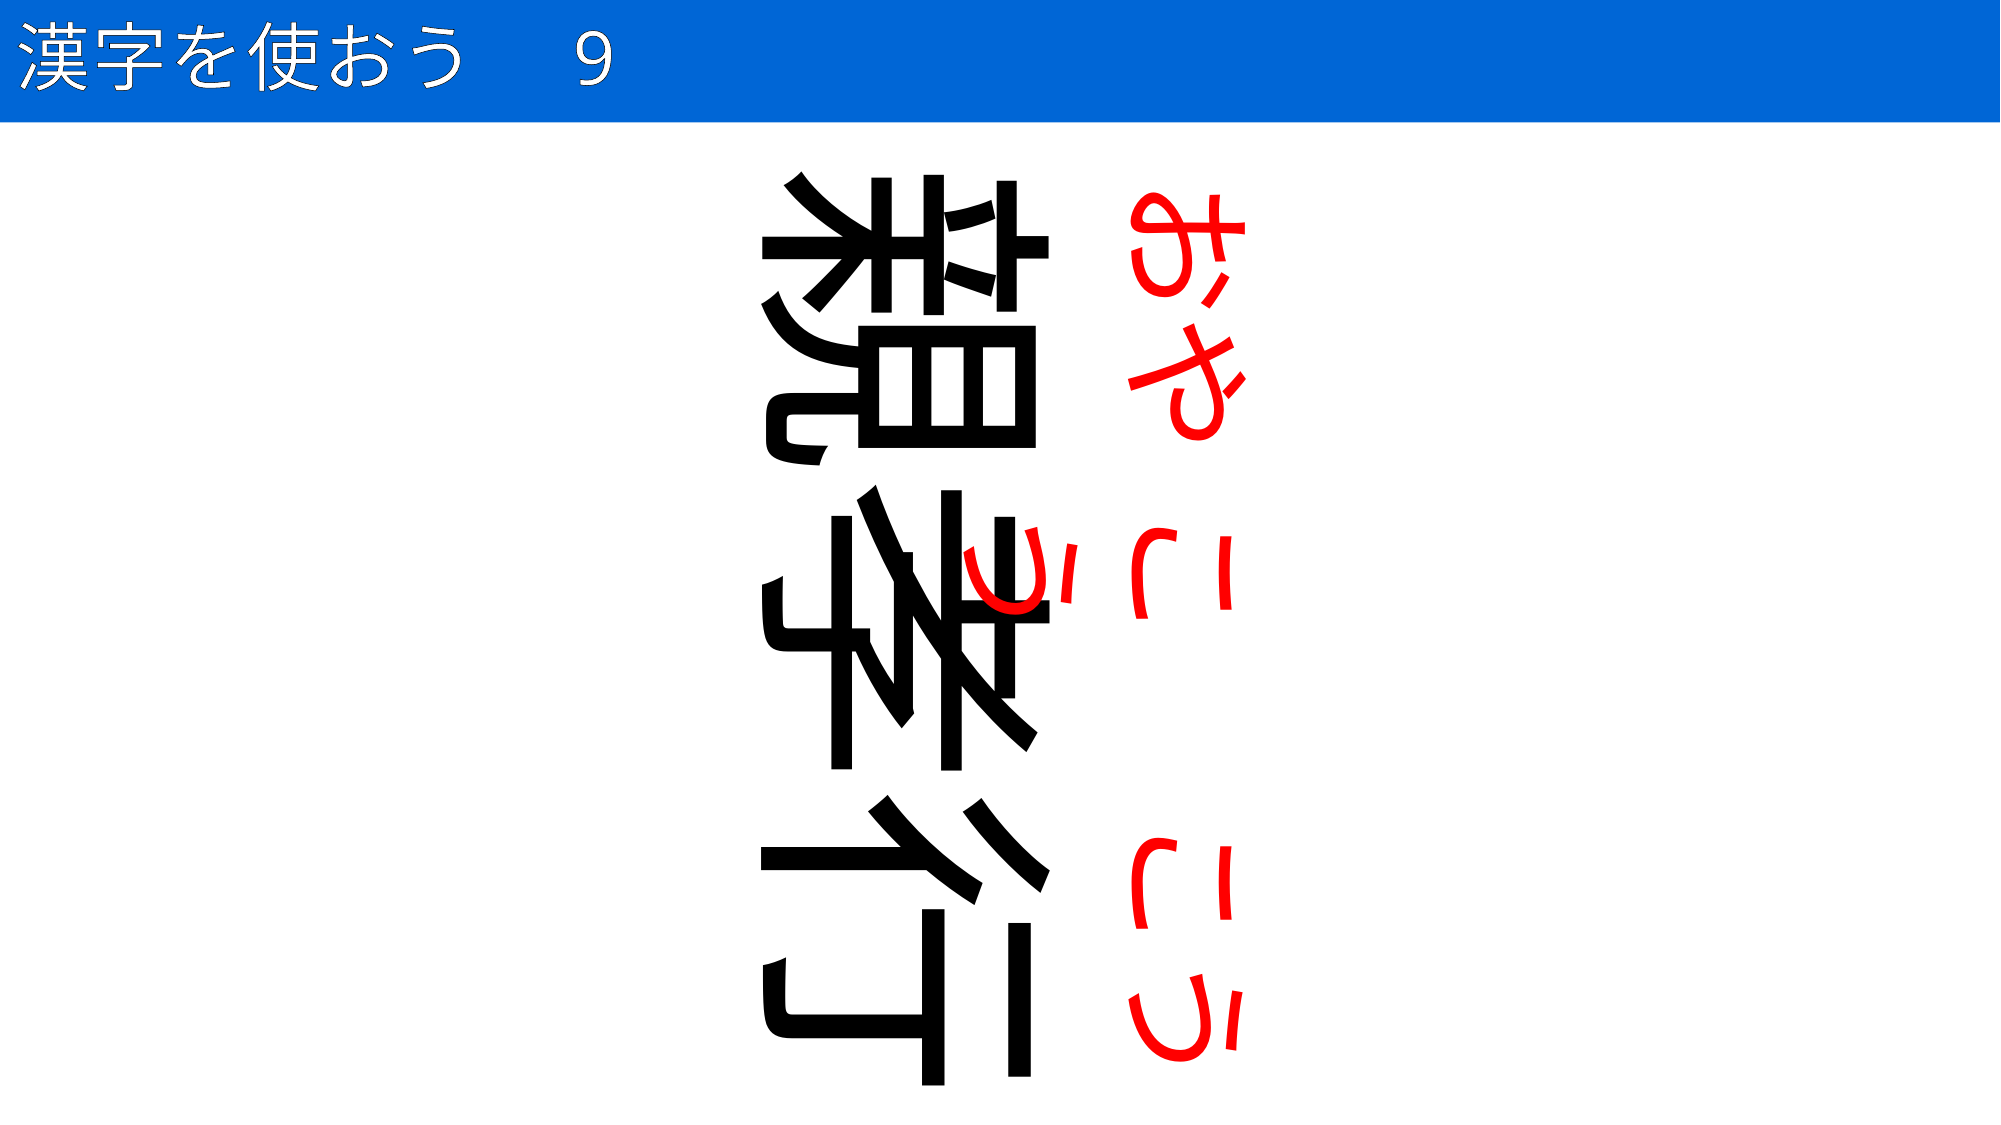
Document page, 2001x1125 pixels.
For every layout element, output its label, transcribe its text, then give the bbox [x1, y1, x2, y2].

text_box 親孝行 [698, 147, 1108, 1125]
text_box こう [1083, 799, 1281, 1093]
text_box こう [1083, 490, 1281, 783]
title 漢字を使おう 9 [0, 0, 1712, 123]
text_box おや [1083, 163, 1281, 457]
slide_number 77 [1712, 0, 2000, 123]
